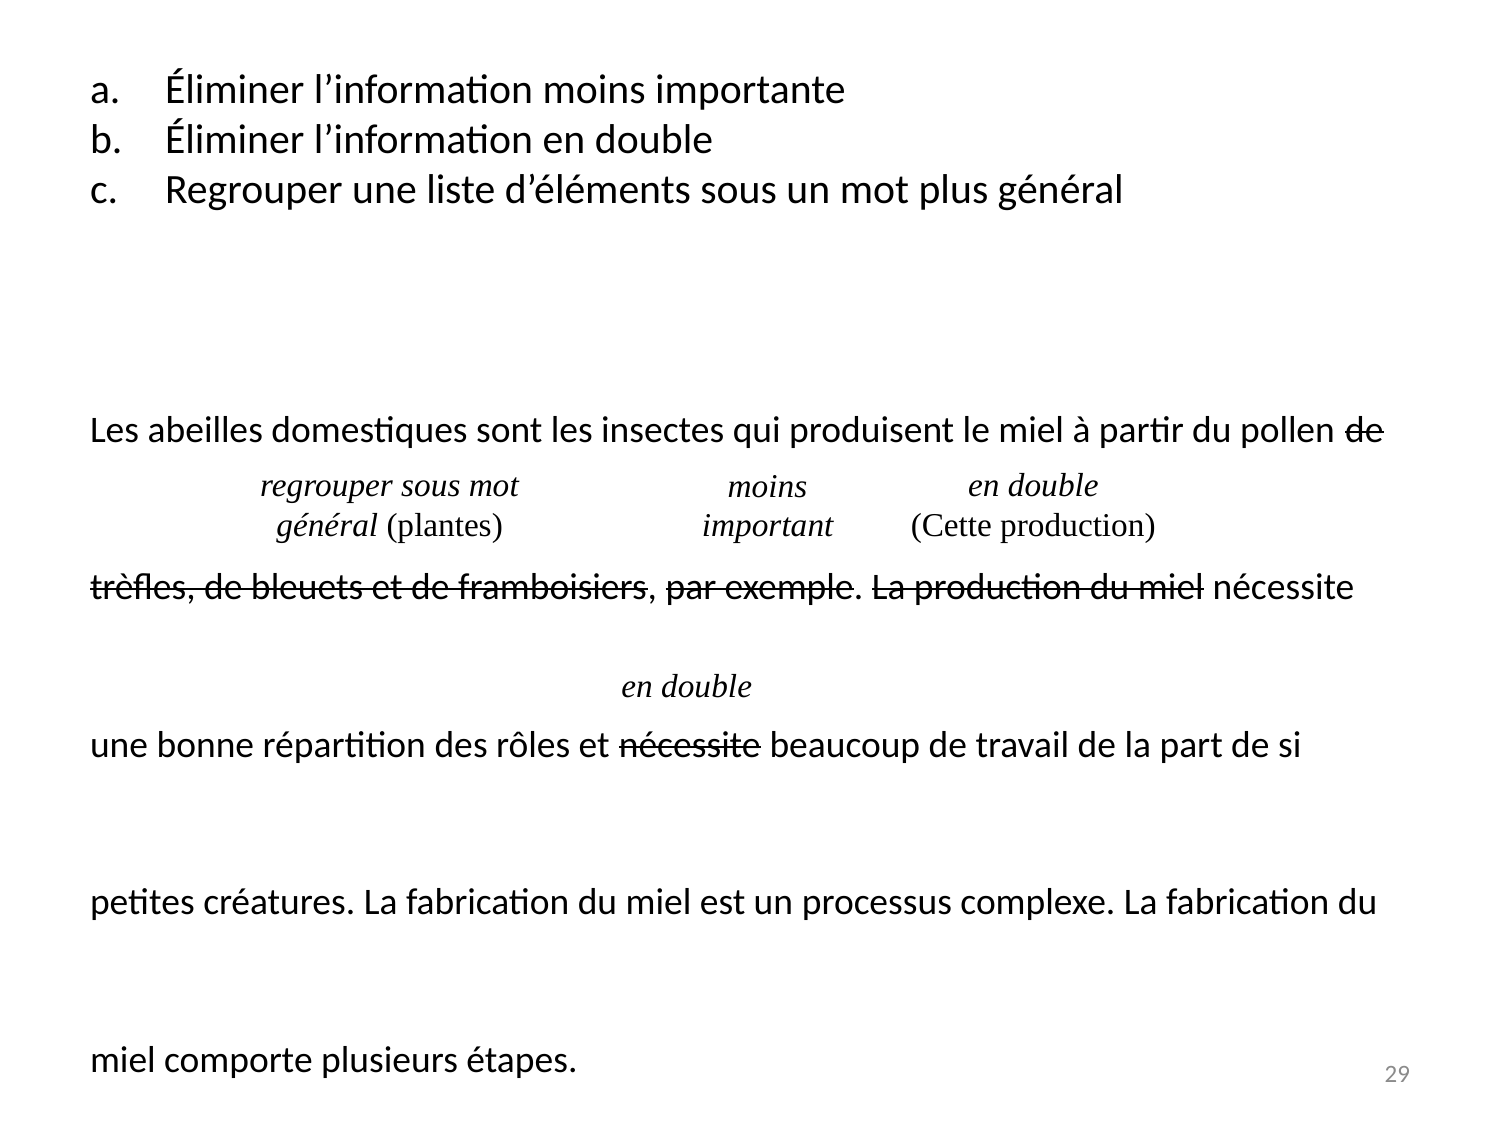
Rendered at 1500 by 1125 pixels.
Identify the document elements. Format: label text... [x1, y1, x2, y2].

text_box moins important [667, 456, 868, 537]
text_box en double [549, 656, 825, 732]
slide_number 29 [1074, 1042, 1425, 1103]
text_box en double (Cette production) [832, 456, 1235, 532]
text_box regrouper sous mot général (plantes) [206, 456, 573, 527]
list Éliminer l’information moins importante Éliminer l’information en double Regrouper une liste d’éléments sous un mot plus général Les abeilles domestiques sont les insectes qui produisent le miel à partir du pollen de trèfles, de bleuets et de framboisiers, par exemple. La production du miel nécessite une bonne répartition des rôles et nécessite beaucoup de travail de la part de si petites créatures. La fabrication du miel est un processus complexe. La fabrication du miel comporte plusieurs étapes. [75, 54, 1424, 1094]
